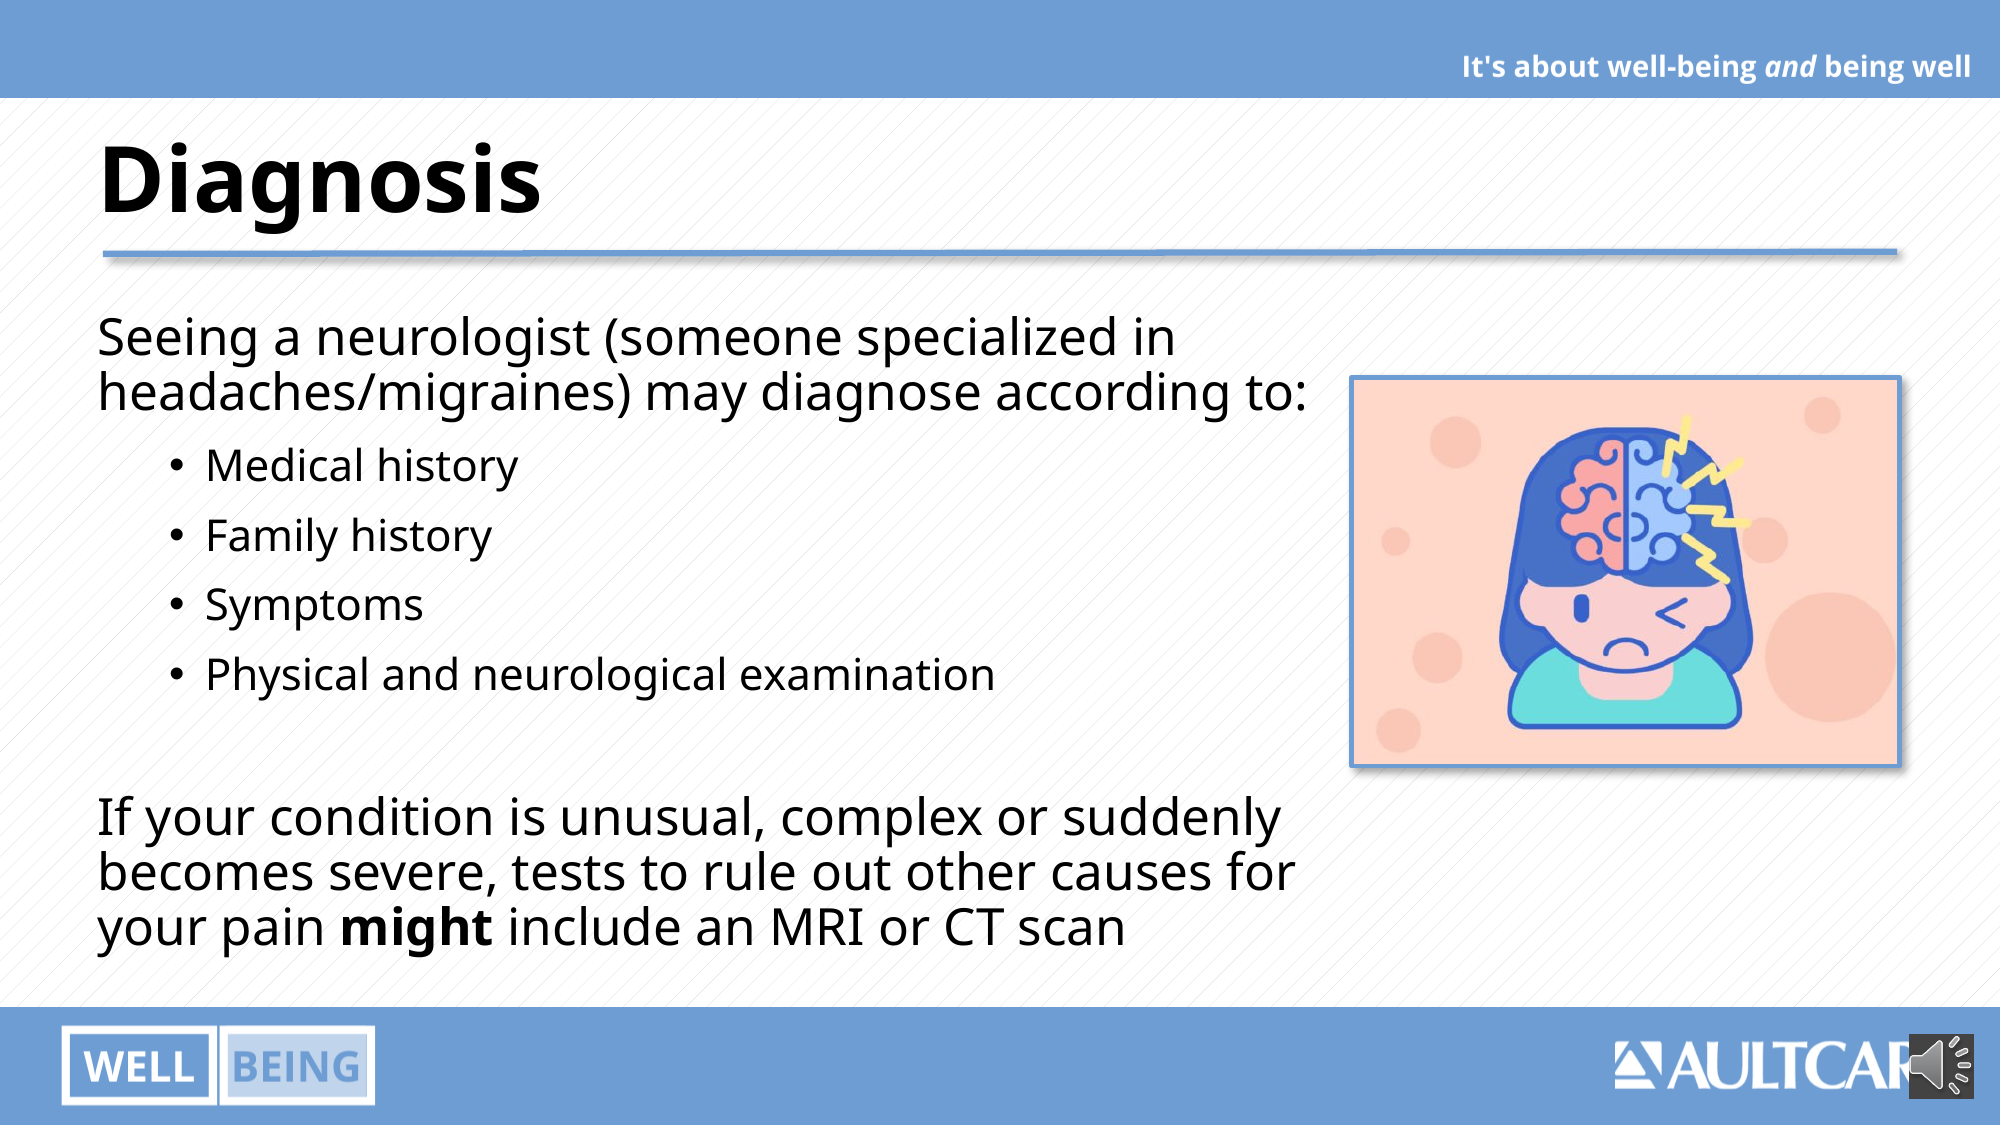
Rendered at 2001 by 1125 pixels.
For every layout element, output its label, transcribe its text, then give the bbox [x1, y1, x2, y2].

text_box Seeing a neurologist (someone specialized in headaches/migraines) may diagnose according to: Medical history Family history Symptoms Physical and neurological examination If your condition is unusual, complex or suddenly becomes severe, tests to rule out other causes for your pain might include an MRI or CT scan [83, 303, 1375, 975]
picture [0, 0, 2000, 98]
picture [1353, 379, 1898, 764]
text_box Diagnosis [82, 125, 1808, 344]
picture [0, 1007, 2000, 1125]
